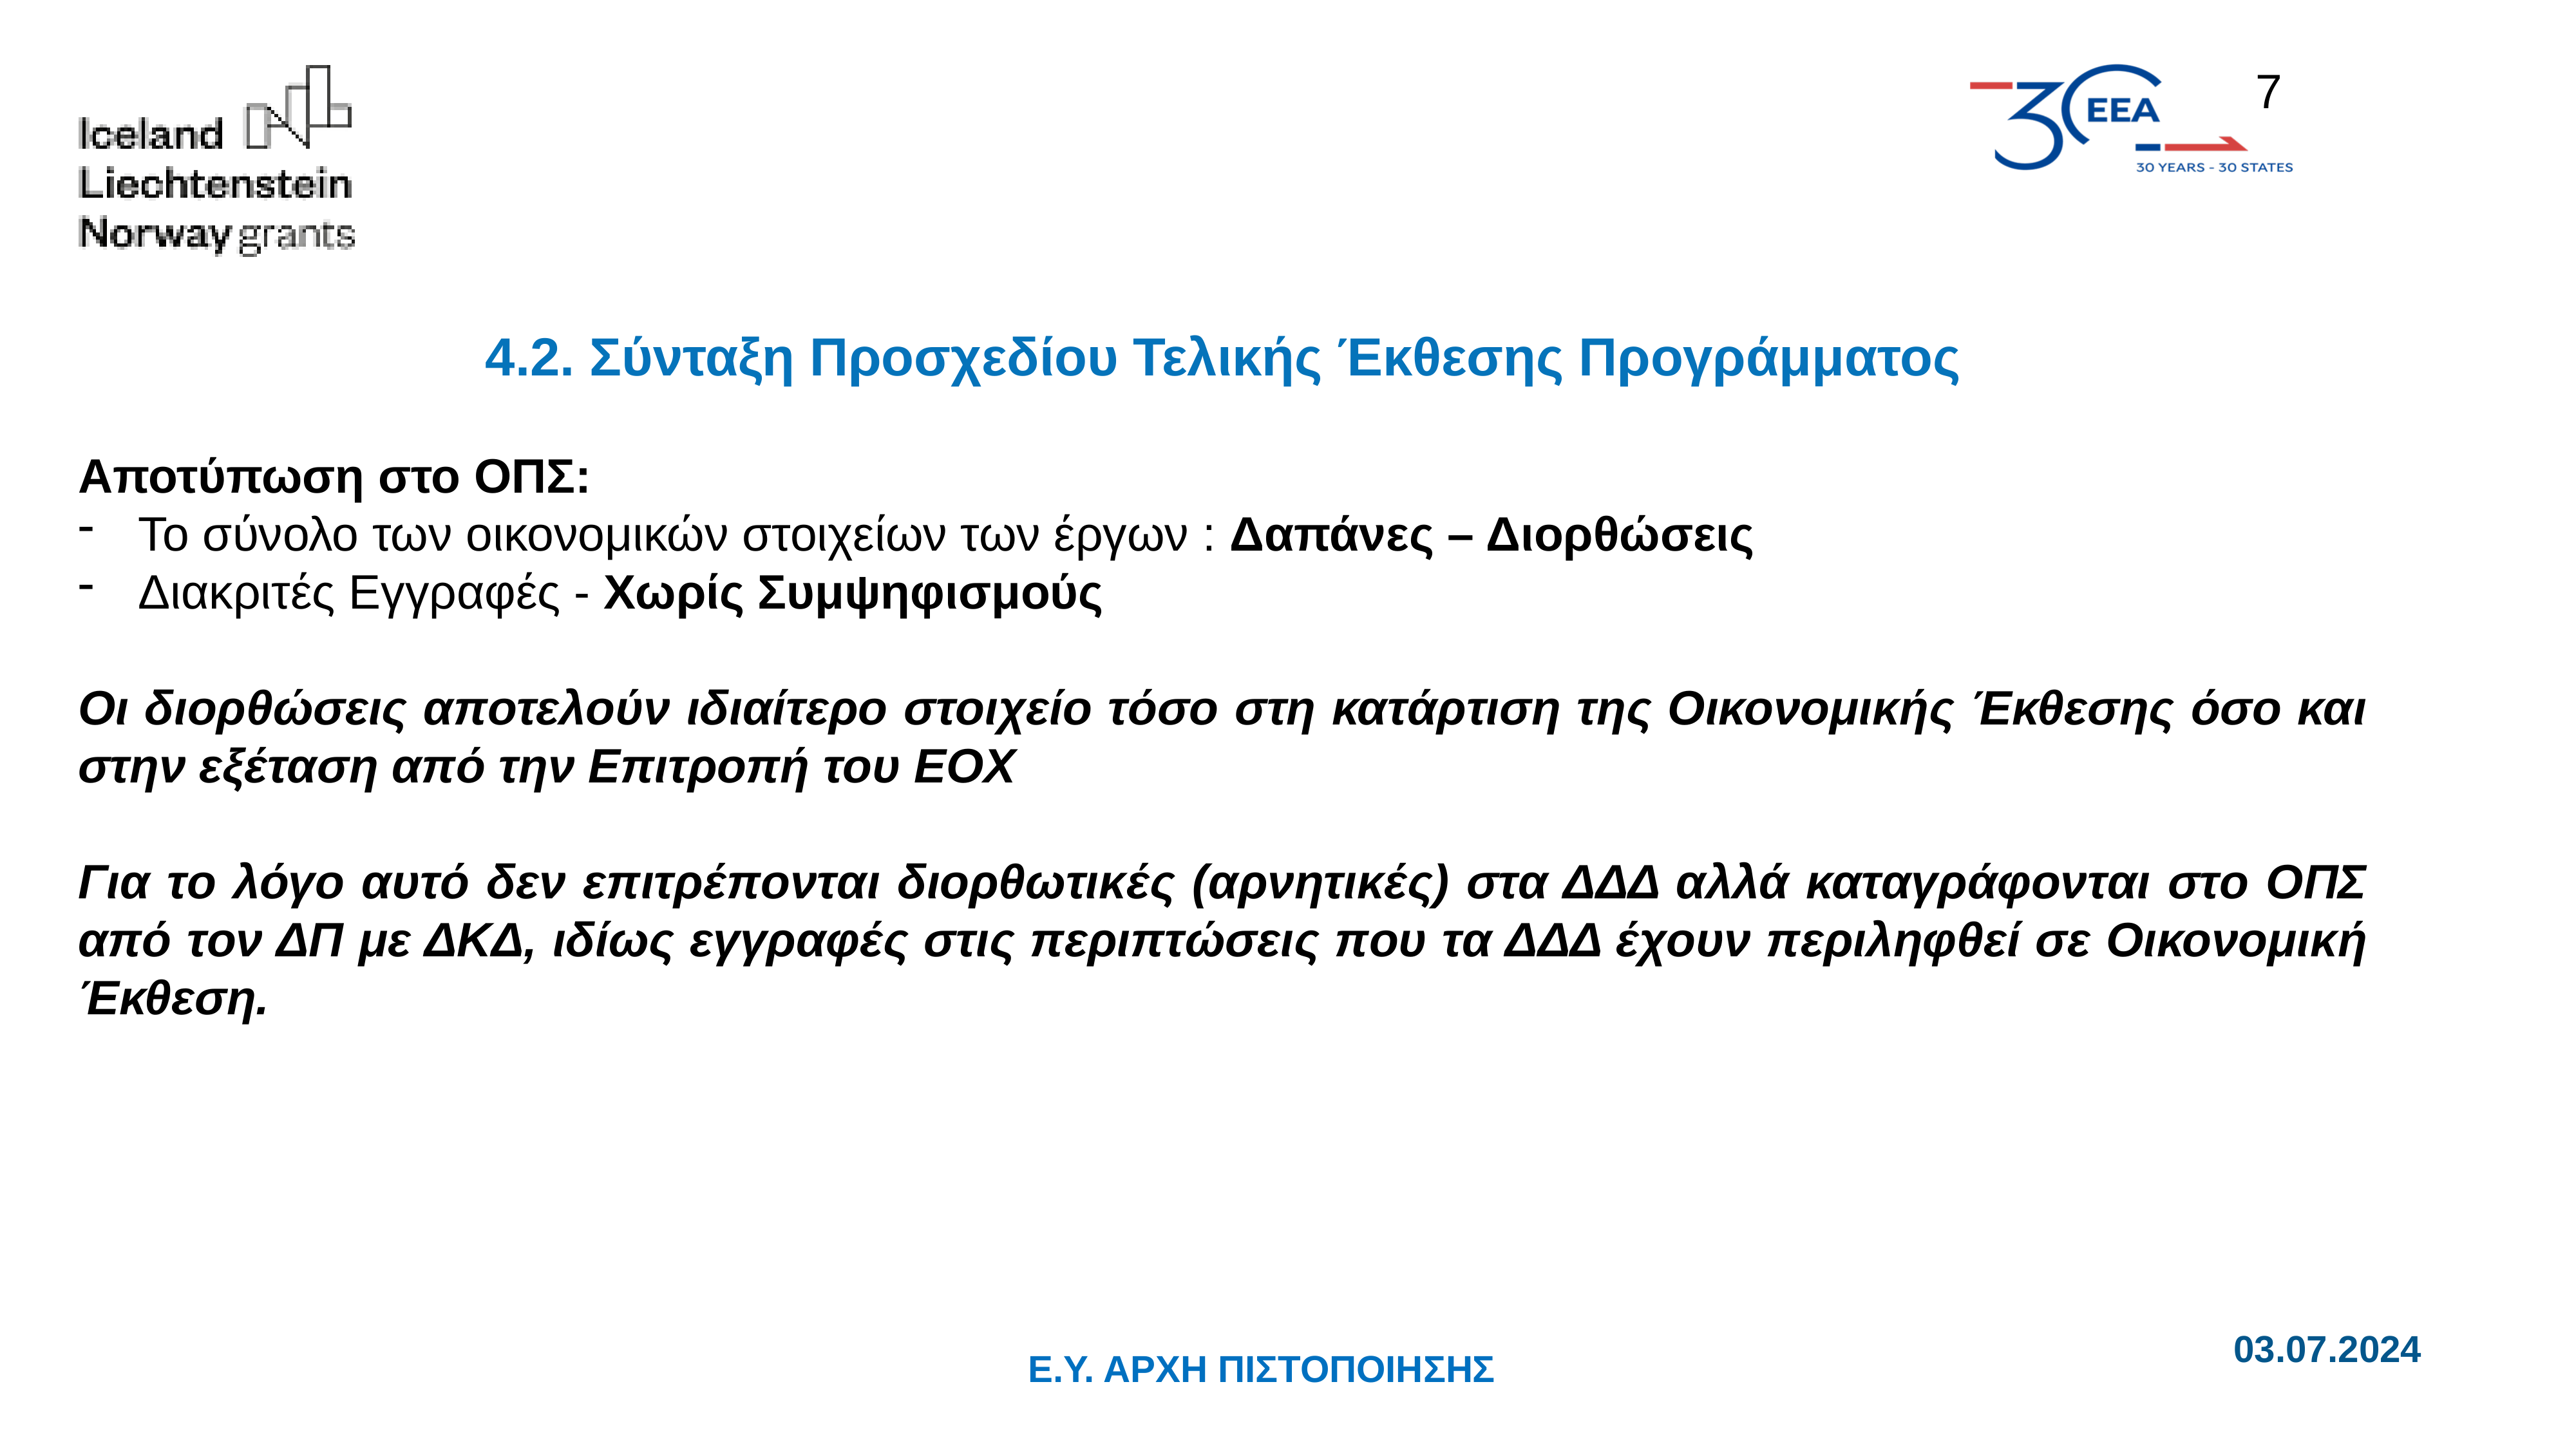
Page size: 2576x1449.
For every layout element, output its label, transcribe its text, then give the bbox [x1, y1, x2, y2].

text_box 4.2. Σύνταξη Προσχεδίου Τελικής Έκθεσης Προγράμματος Αποτύπωση στο ΟΠΣ: Το σύνολο των οικονομικών στοιχείων των έργων : Δαπάνες – Διορθώσεις Διακριτές Εγγραφές - Χωρίς Συμψηφισμούς Οι διορθώσεις αποτελούν ιδιαίτερο στοιχείο τόσο στη κατάρτιση της Οικονομικής Έκθεσης όσο και στην εξέταση από την Επιτροπή του ΕΟΧ Για το λόγο αυτό δεν επιτρέπονται διορθωτικές (αρνητικές) στα ΔΔΔ αλλά καταγράφονται στο ΟΠΣ από τον ΔΠ με ΔΚΔ, ιδίως εγγραφές στις περιπτώσεις που τα ΔΔΔ έχουν περιληφθεί σε Οικονομική Έκθεση. [68, 317, 2380, 1029]
picture [1940, 36, 2340, 217]
list Ε.Υ. ΑΡΧΗ ΠΙΣΤΟΠΟΙΗΣΗΣ [215, 1344, 2309, 1390]
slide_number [2010, 1319, 2432, 1375]
picture [41, 30, 390, 292]
